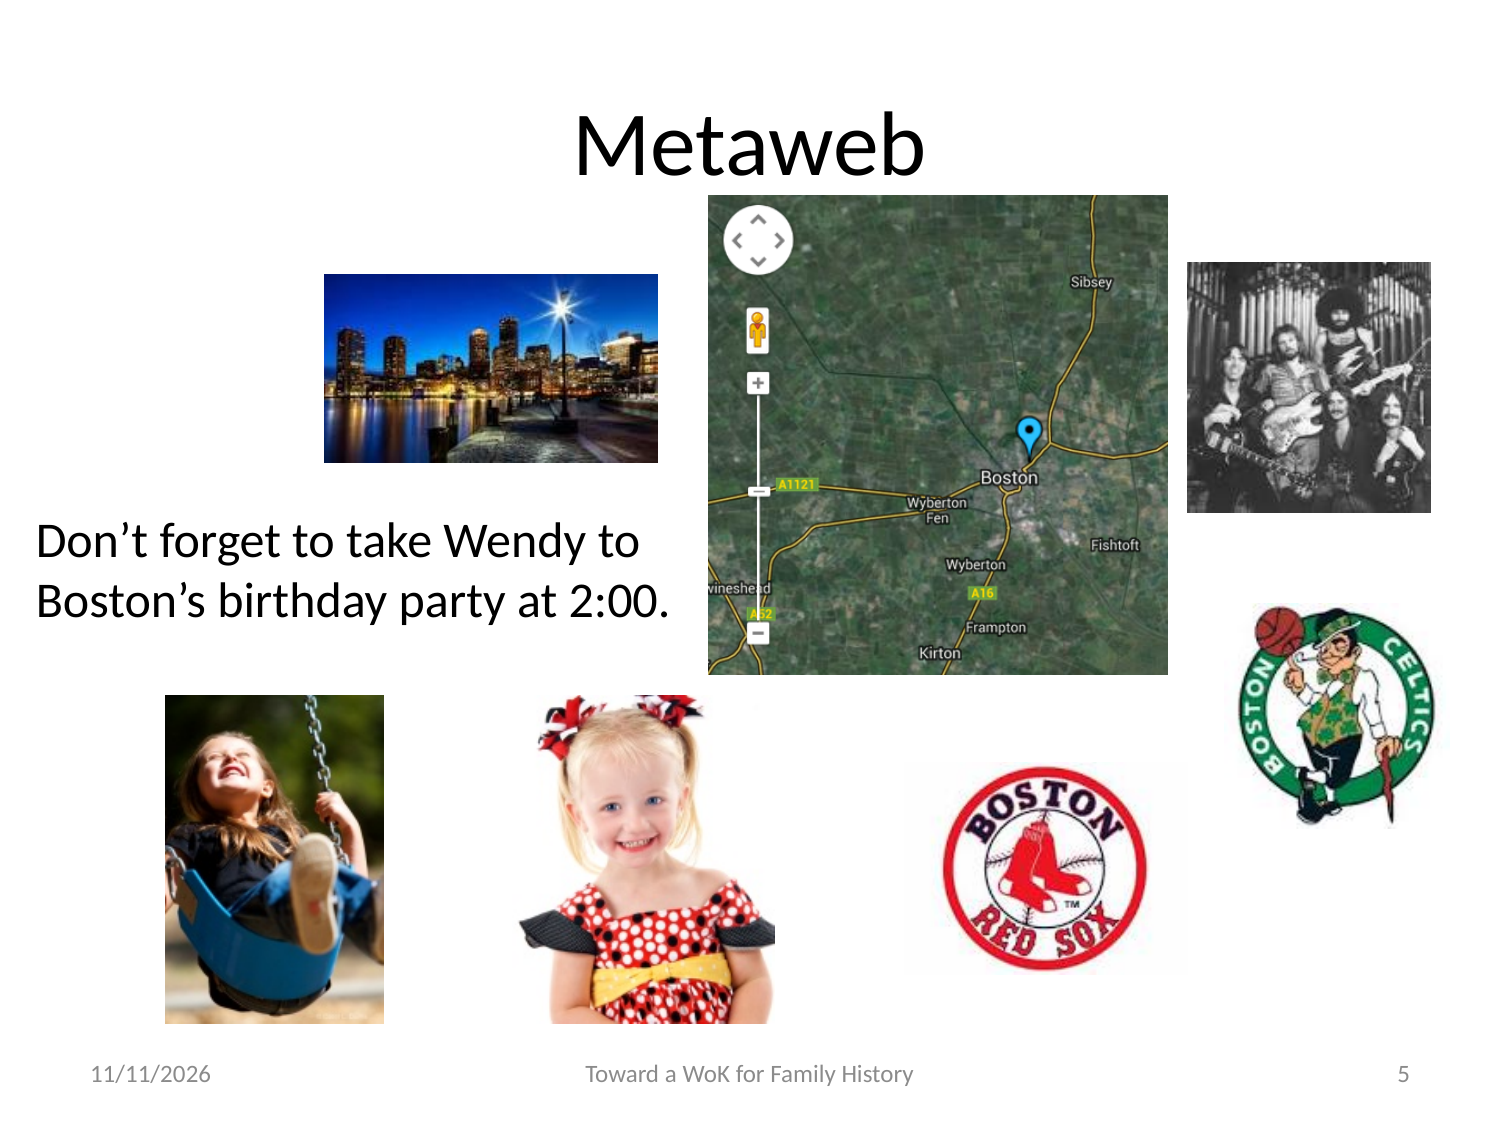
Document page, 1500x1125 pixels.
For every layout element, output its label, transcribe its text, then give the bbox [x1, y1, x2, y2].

picture [708, 195, 1169, 676]
picture [1187, 262, 1431, 514]
picture [904, 762, 1188, 976]
picture [512, 694, 776, 1024]
title Metaweb [75, 45, 1425, 233]
slide_number 5 [1074, 1042, 1425, 1103]
footer Toward a WoK for Family History [512, 1042, 988, 1103]
picture [1223, 602, 1451, 830]
picture [324, 274, 658, 463]
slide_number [75, 1042, 425, 1103]
text_box Don’t forget to take Wendy to Boston’s birthday party at 2:00. [21, 499, 699, 635]
picture [164, 694, 385, 1024]
